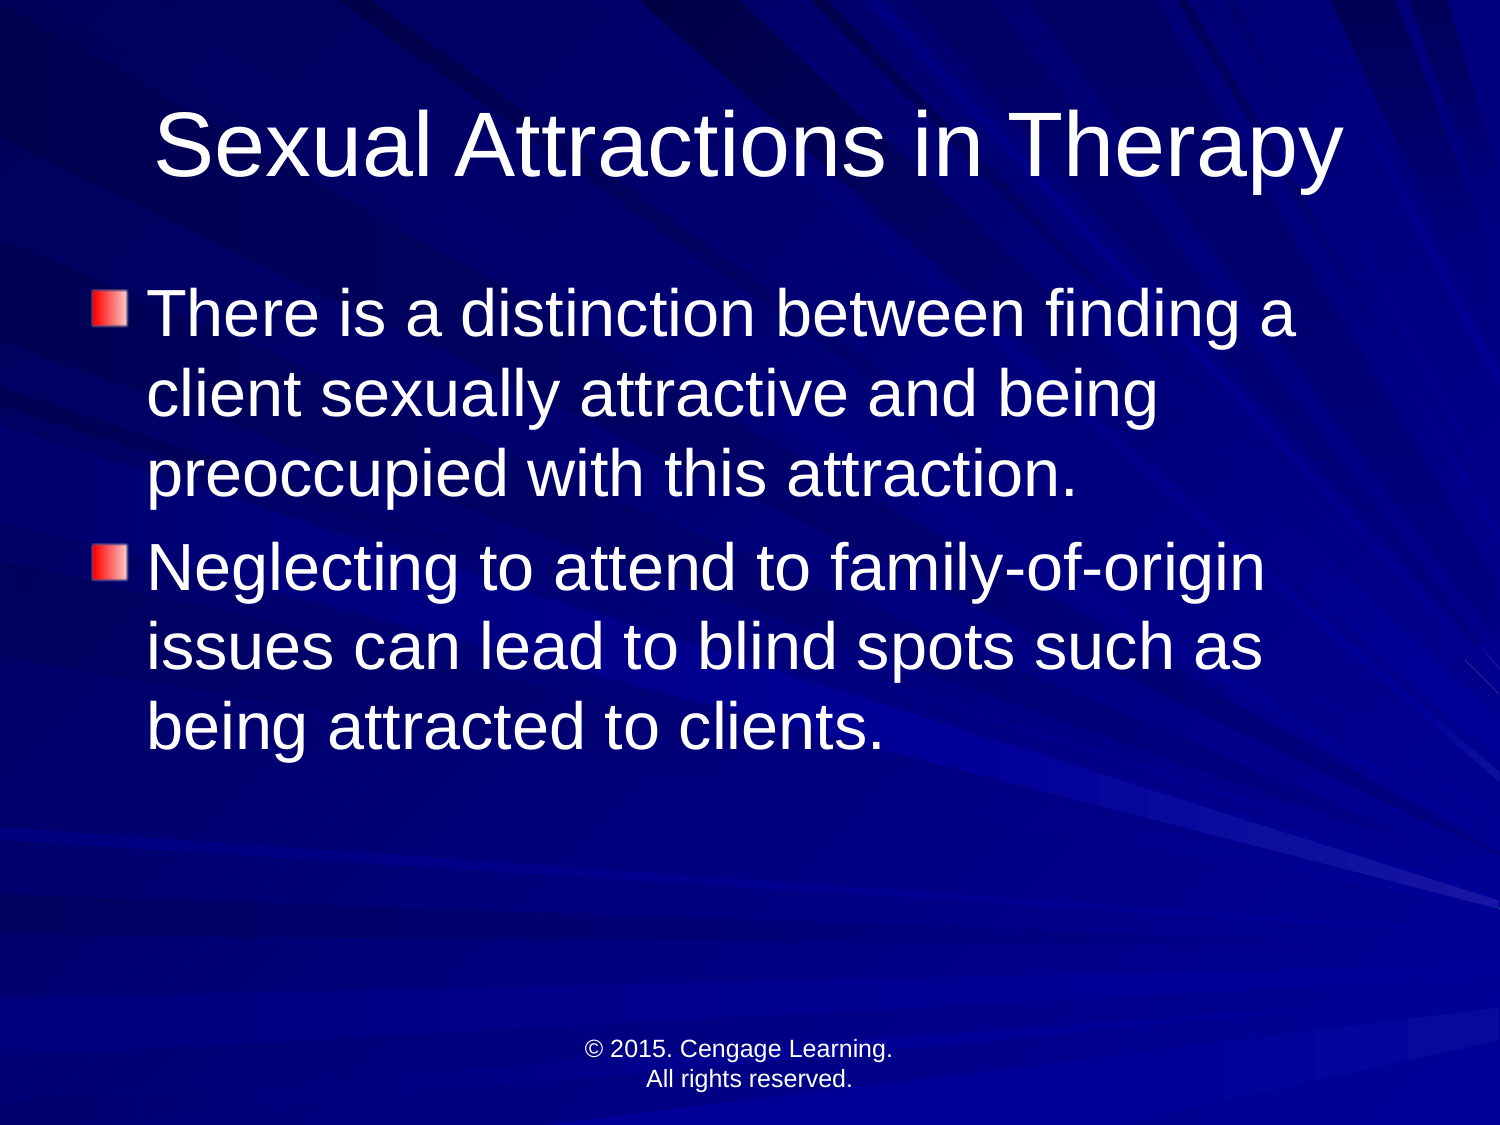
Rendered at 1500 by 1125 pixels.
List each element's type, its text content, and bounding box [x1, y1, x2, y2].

picture [90, 542, 132, 585]
title Sexual Attractions in Therapy [74, 45, 1426, 234]
footer © 2015. Cengage Learning. All rights reserved. [512, 1024, 988, 1101]
picture [90, 288, 132, 331]
list There is a distinction between finding a client sexually attractive and being preoccupied with this attraction. Neglecting to attend to family-of-origin issues can lead to blind spots such as being attracted to clients. [74, 262, 1426, 1006]
